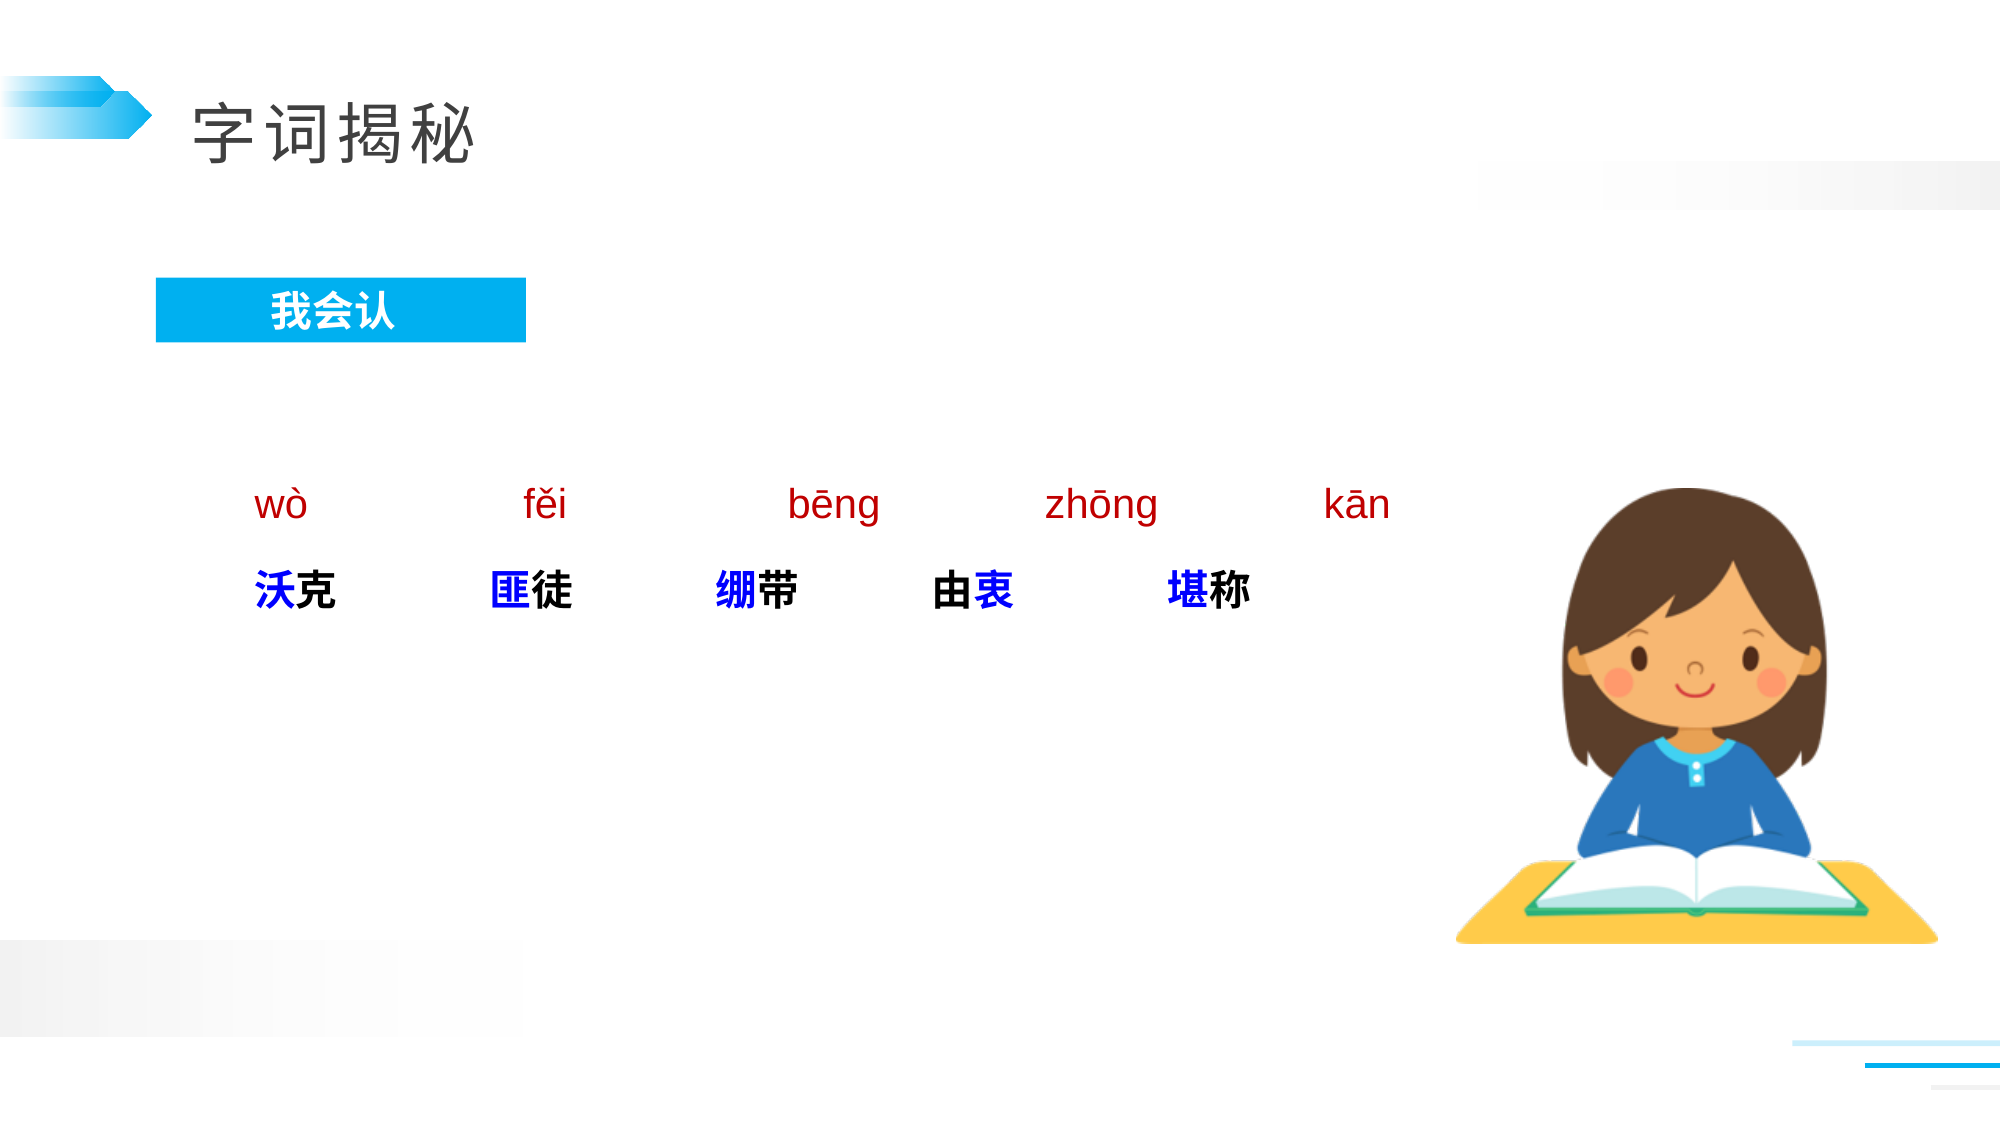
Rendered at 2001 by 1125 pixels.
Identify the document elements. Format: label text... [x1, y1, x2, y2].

picture [1456, 488, 1938, 944]
text_box wò [239, 469, 324, 535]
text_box 沃克 匪徒 绷带 由衷 堪称 [239, 556, 1456, 622]
text_box zhōng [1029, 469, 1174, 535]
text_box 我会认 [155, 277, 526, 343]
text_box bēng [772, 469, 896, 535]
text_box kān [1308, 469, 1406, 535]
text_box fěi [508, 469, 583, 535]
